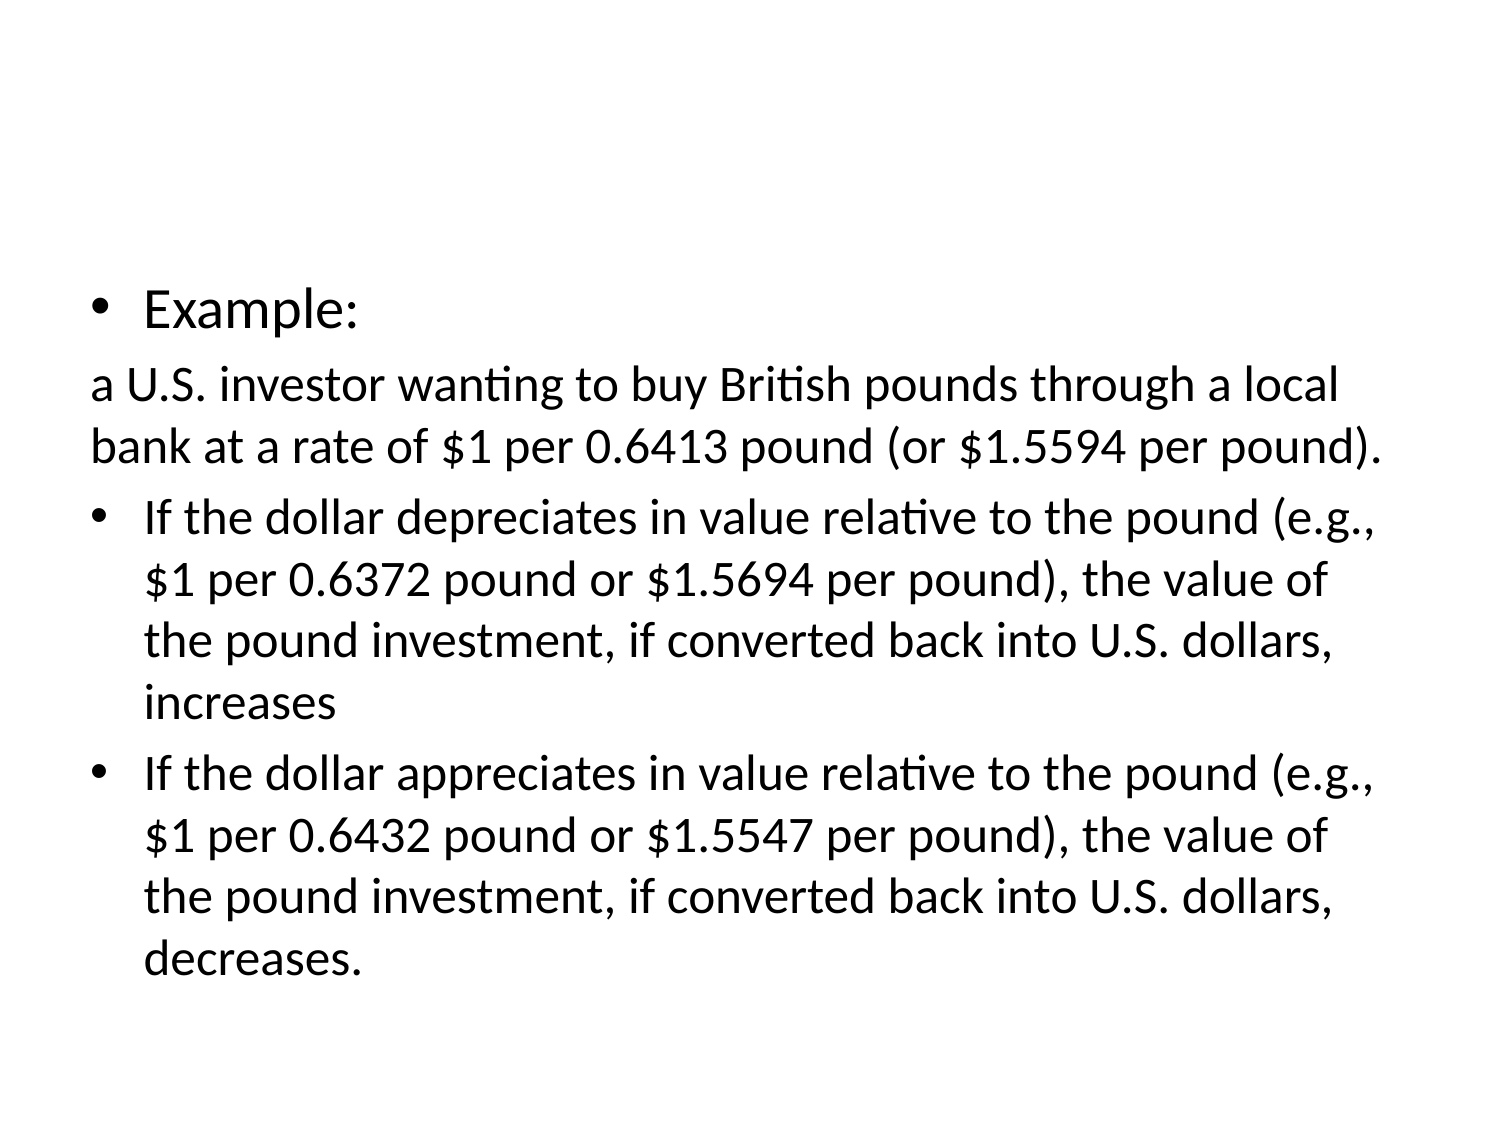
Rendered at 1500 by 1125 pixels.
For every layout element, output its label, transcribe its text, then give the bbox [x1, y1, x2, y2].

list Example: a U.S. investor wanting to buy British pounds through a local bank at a rate of $1 per 0.6413 pound (or $1.5594 per pound). If the dollar depreciates in value relative to the pound (e.g., $1 per 0.6372 pound or $1.5694 per pound), the value of the pound investment, if converted back into U.S. dollars, increases If the dollar appreciates in value relative to the pound (e.g., $1 per 0.6432 pound or $1.5547 per pound), the value of the pound investment, if converted back into U.S. dollars, decreases. [75, 262, 1425, 1005]
